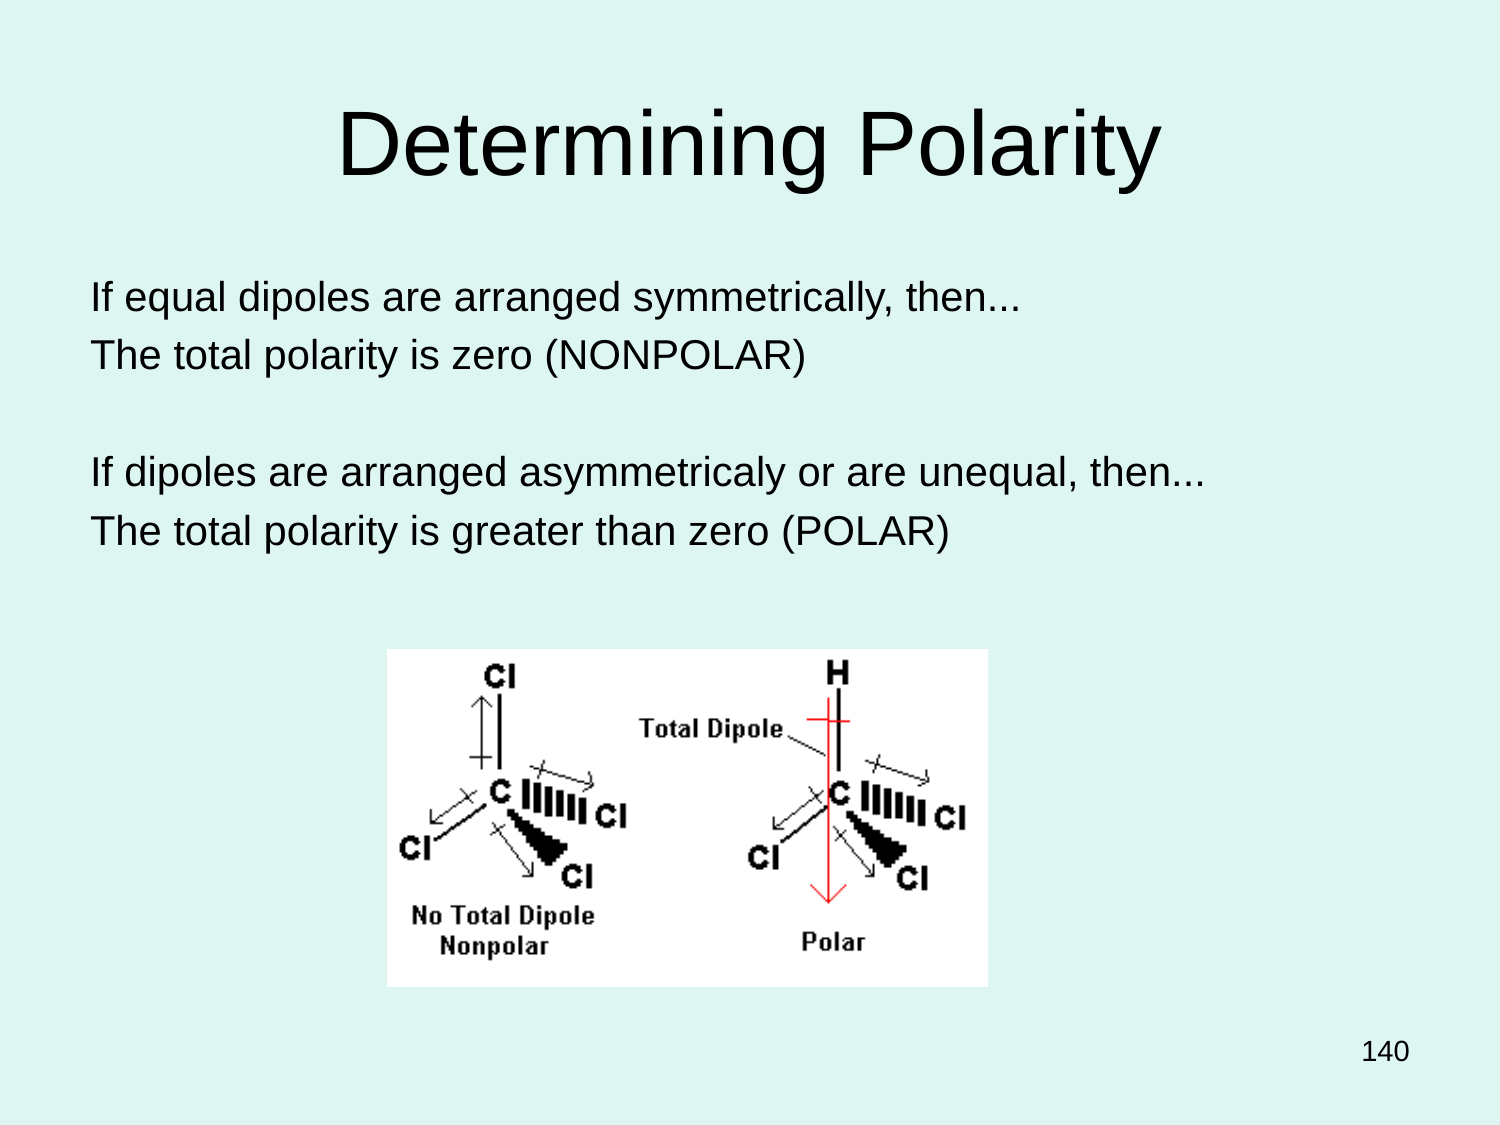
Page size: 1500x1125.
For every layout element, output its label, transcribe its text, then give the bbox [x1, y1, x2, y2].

slide_number 140 [1074, 1024, 1425, 1103]
title Determining Polarity [75, 45, 1425, 233]
list If equal dipoles are arranged symmetrically, then... The total polarity is zero (NONPOLAR) If dipoles are arranged asymmetricaly or are unequal, then... The total polarity is greater than zero (POLAR) [75, 262, 1425, 1005]
picture [387, 649, 988, 987]
